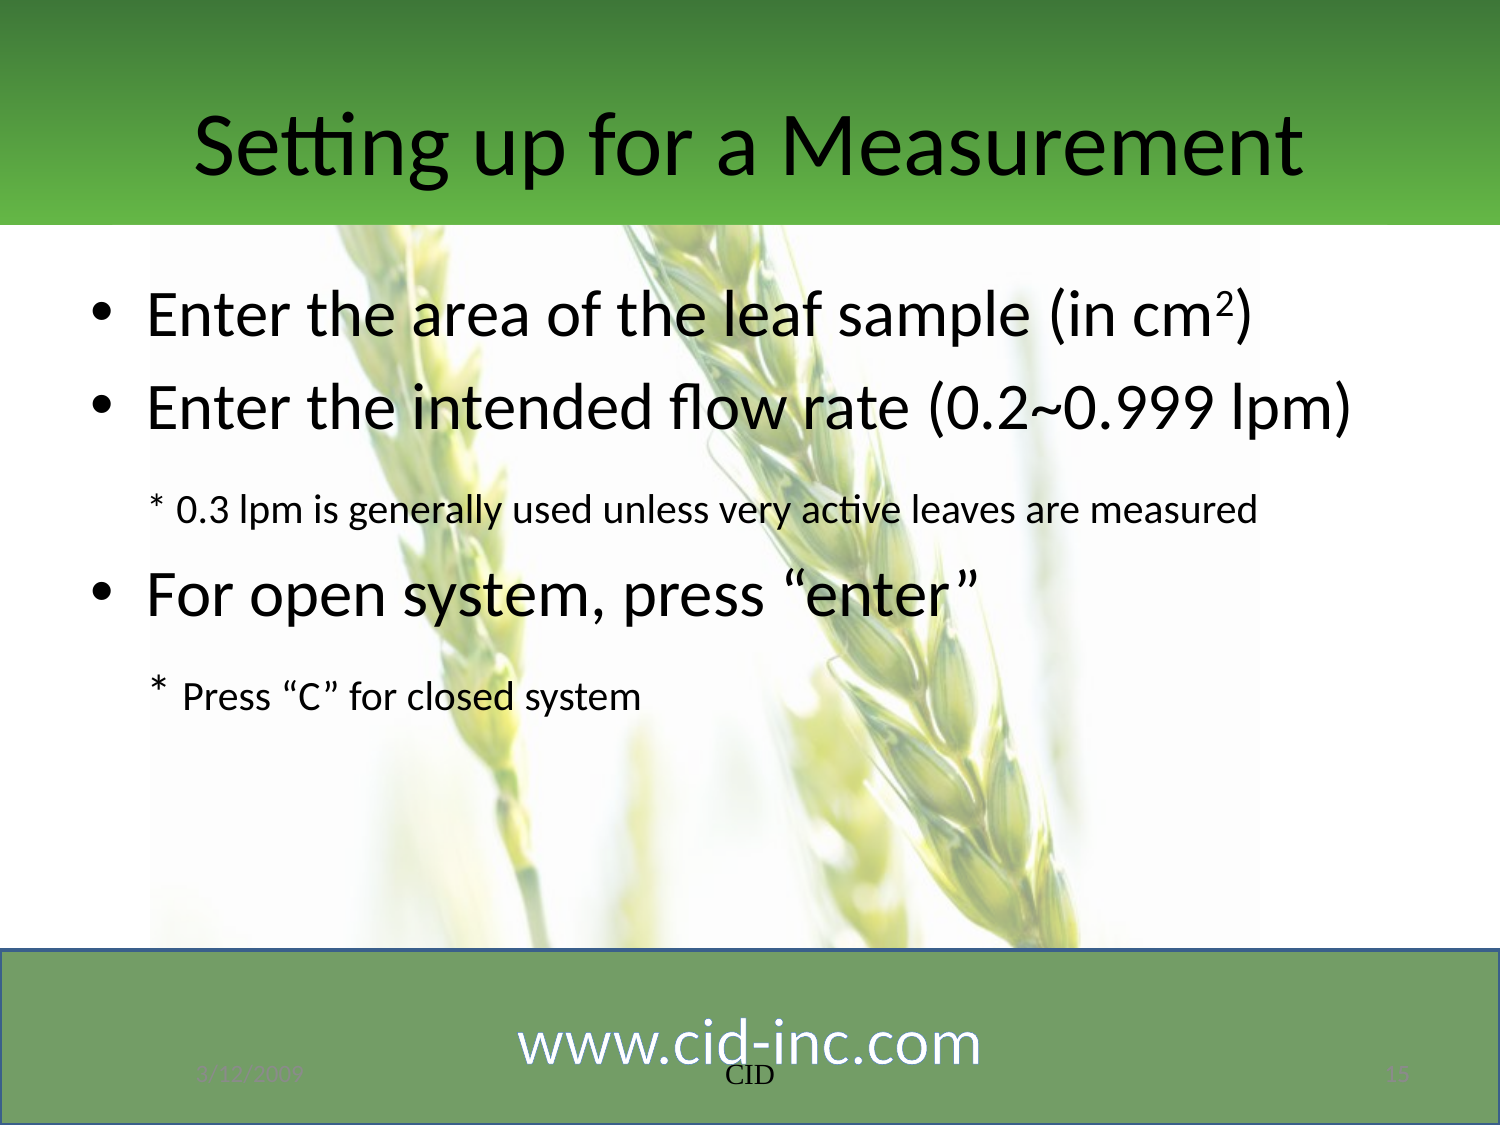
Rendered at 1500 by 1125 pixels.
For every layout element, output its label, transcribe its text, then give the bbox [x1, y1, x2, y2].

footer CID [512, 1042, 988, 1103]
slide_number 15 [1074, 1042, 1426, 1103]
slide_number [75, 1042, 425, 1103]
title Setting up for a Measurement [74, 44, 1426, 233]
list Enter the area of the leaf sample (in cm2) Enter the intended flow rate (0.2~0.999 lpm) * 0.3 lpm is generally used unless very active leaves are measured For open system, press “enter” * Press “C” for closed system [74, 262, 1426, 1006]
